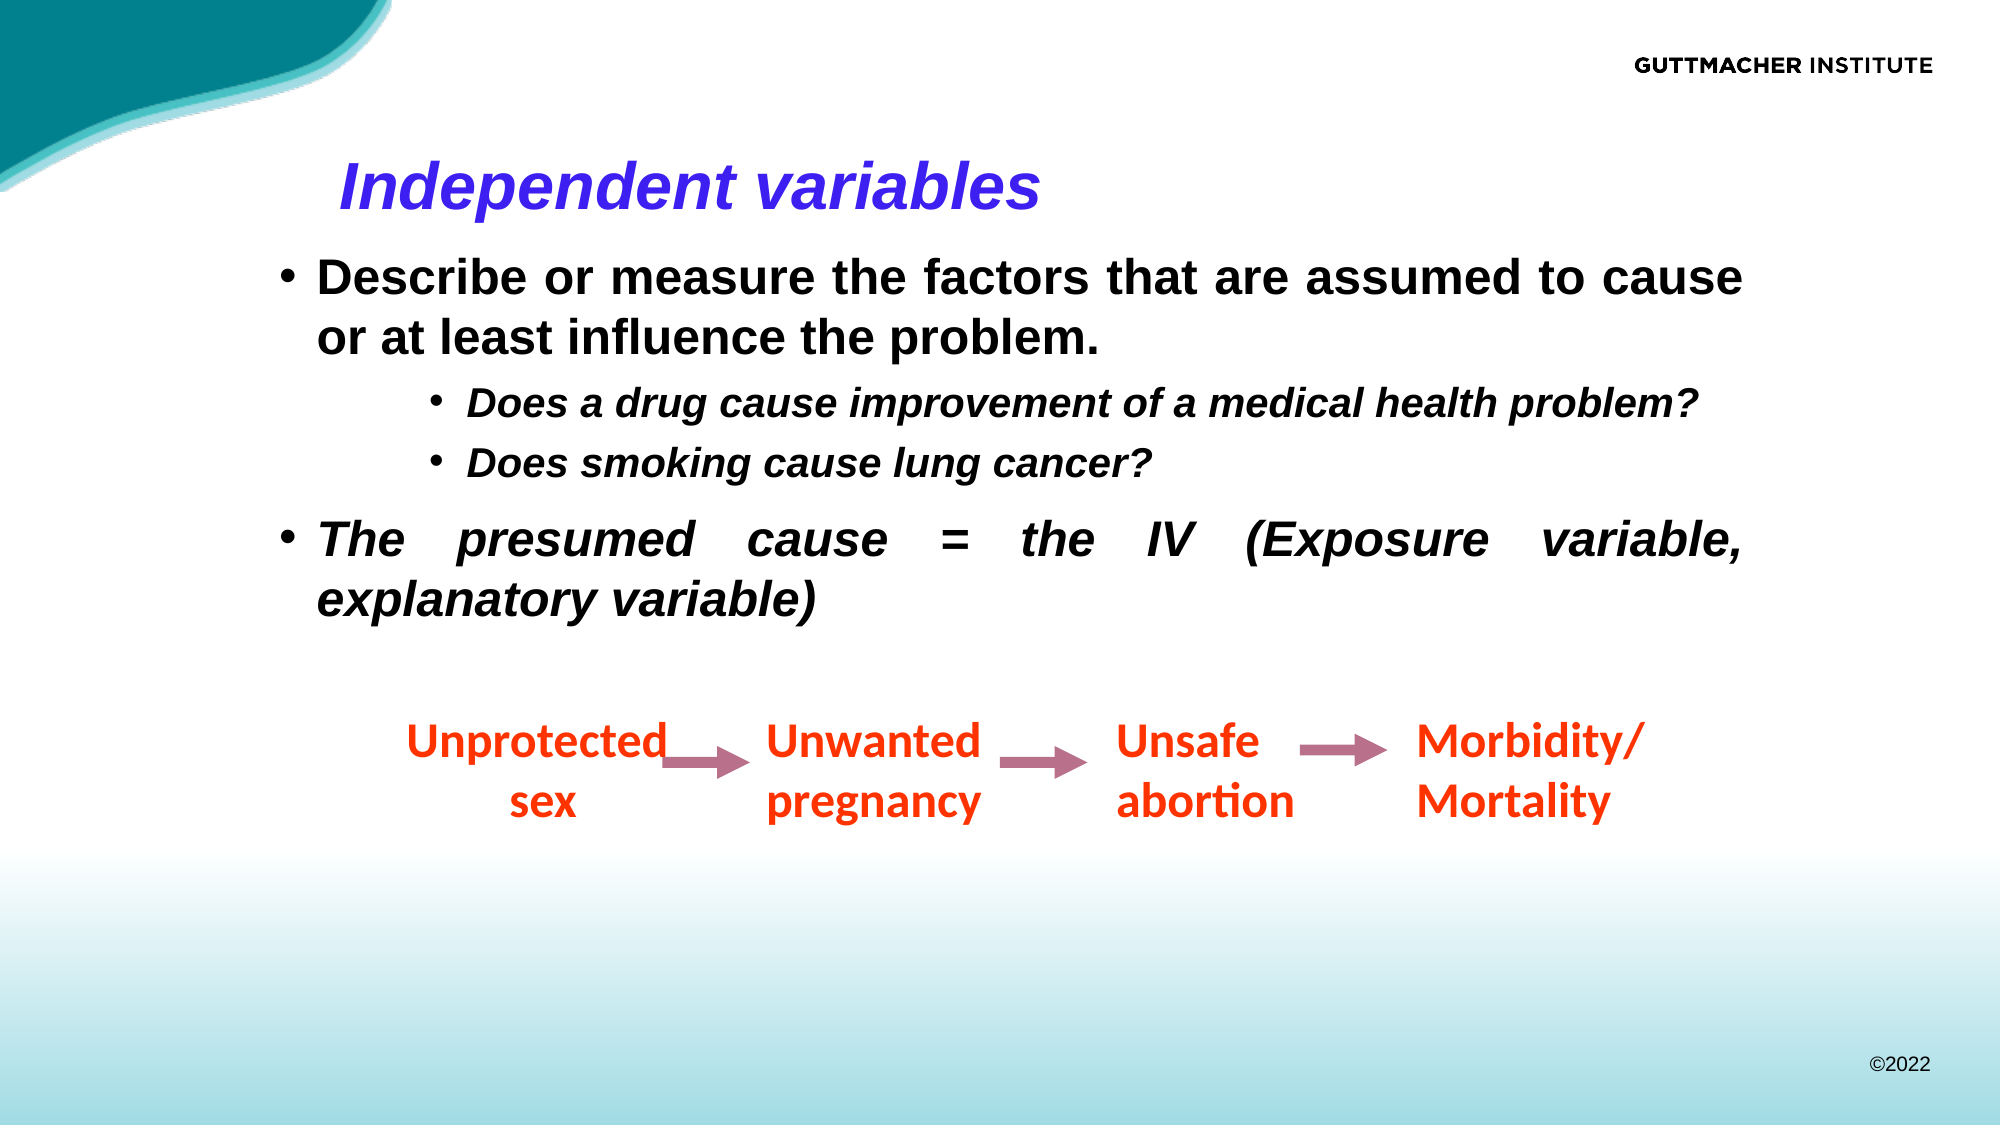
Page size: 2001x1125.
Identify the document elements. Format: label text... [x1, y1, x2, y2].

list Describe or measure the factors that are assumed to cause or at least influence the problem. Does a drug cause improvement of a medical health problem? Does smoking cause lung cancer? The presumed cause = the IV (Exposure variable, explanatory variable) [264, 237, 1760, 962]
text_box Morbidity/ Mortality [1401, 699, 1661, 835]
text_box Unprotected sex [375, 699, 700, 835]
picture [1631, 48, 1936, 81]
text_box Unsafe abortion [1101, 699, 1311, 835]
title Independent variables [324, 135, 1213, 237]
text_box Unwanted pregnancy [751, 699, 997, 835]
